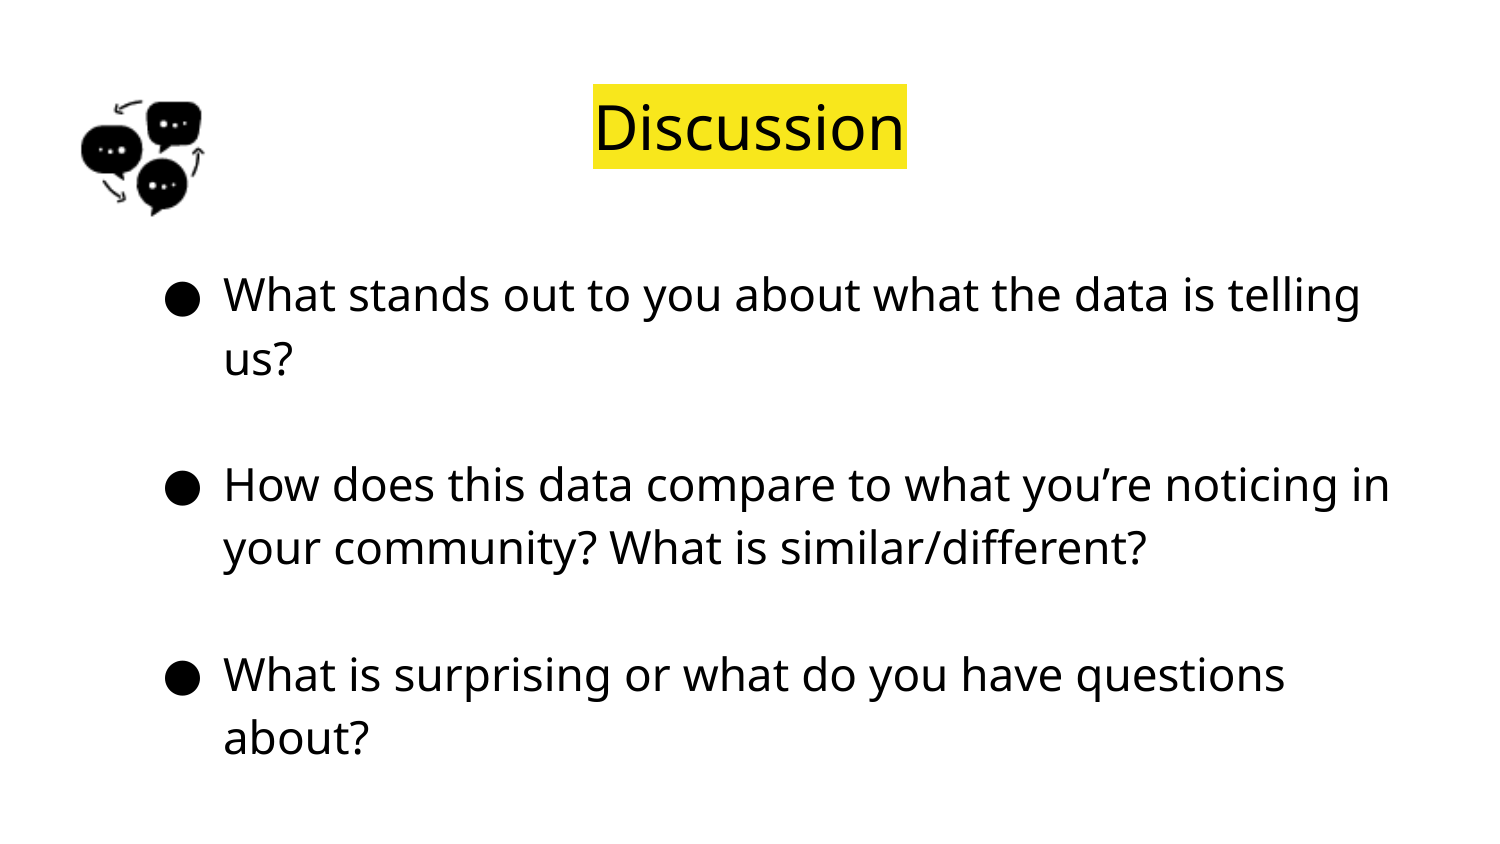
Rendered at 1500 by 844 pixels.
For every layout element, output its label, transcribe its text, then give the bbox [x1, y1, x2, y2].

list What stands out to you about what the data is telling us? How does this data compare to what you’re noticing in your community? What is similar/different? What is surprising or what do you have questions about? How do you think evictions affect the youth population? [133, 242, 1438, 812]
picture [28, 45, 257, 274]
title Discussion [261, 72, 1449, 167]
